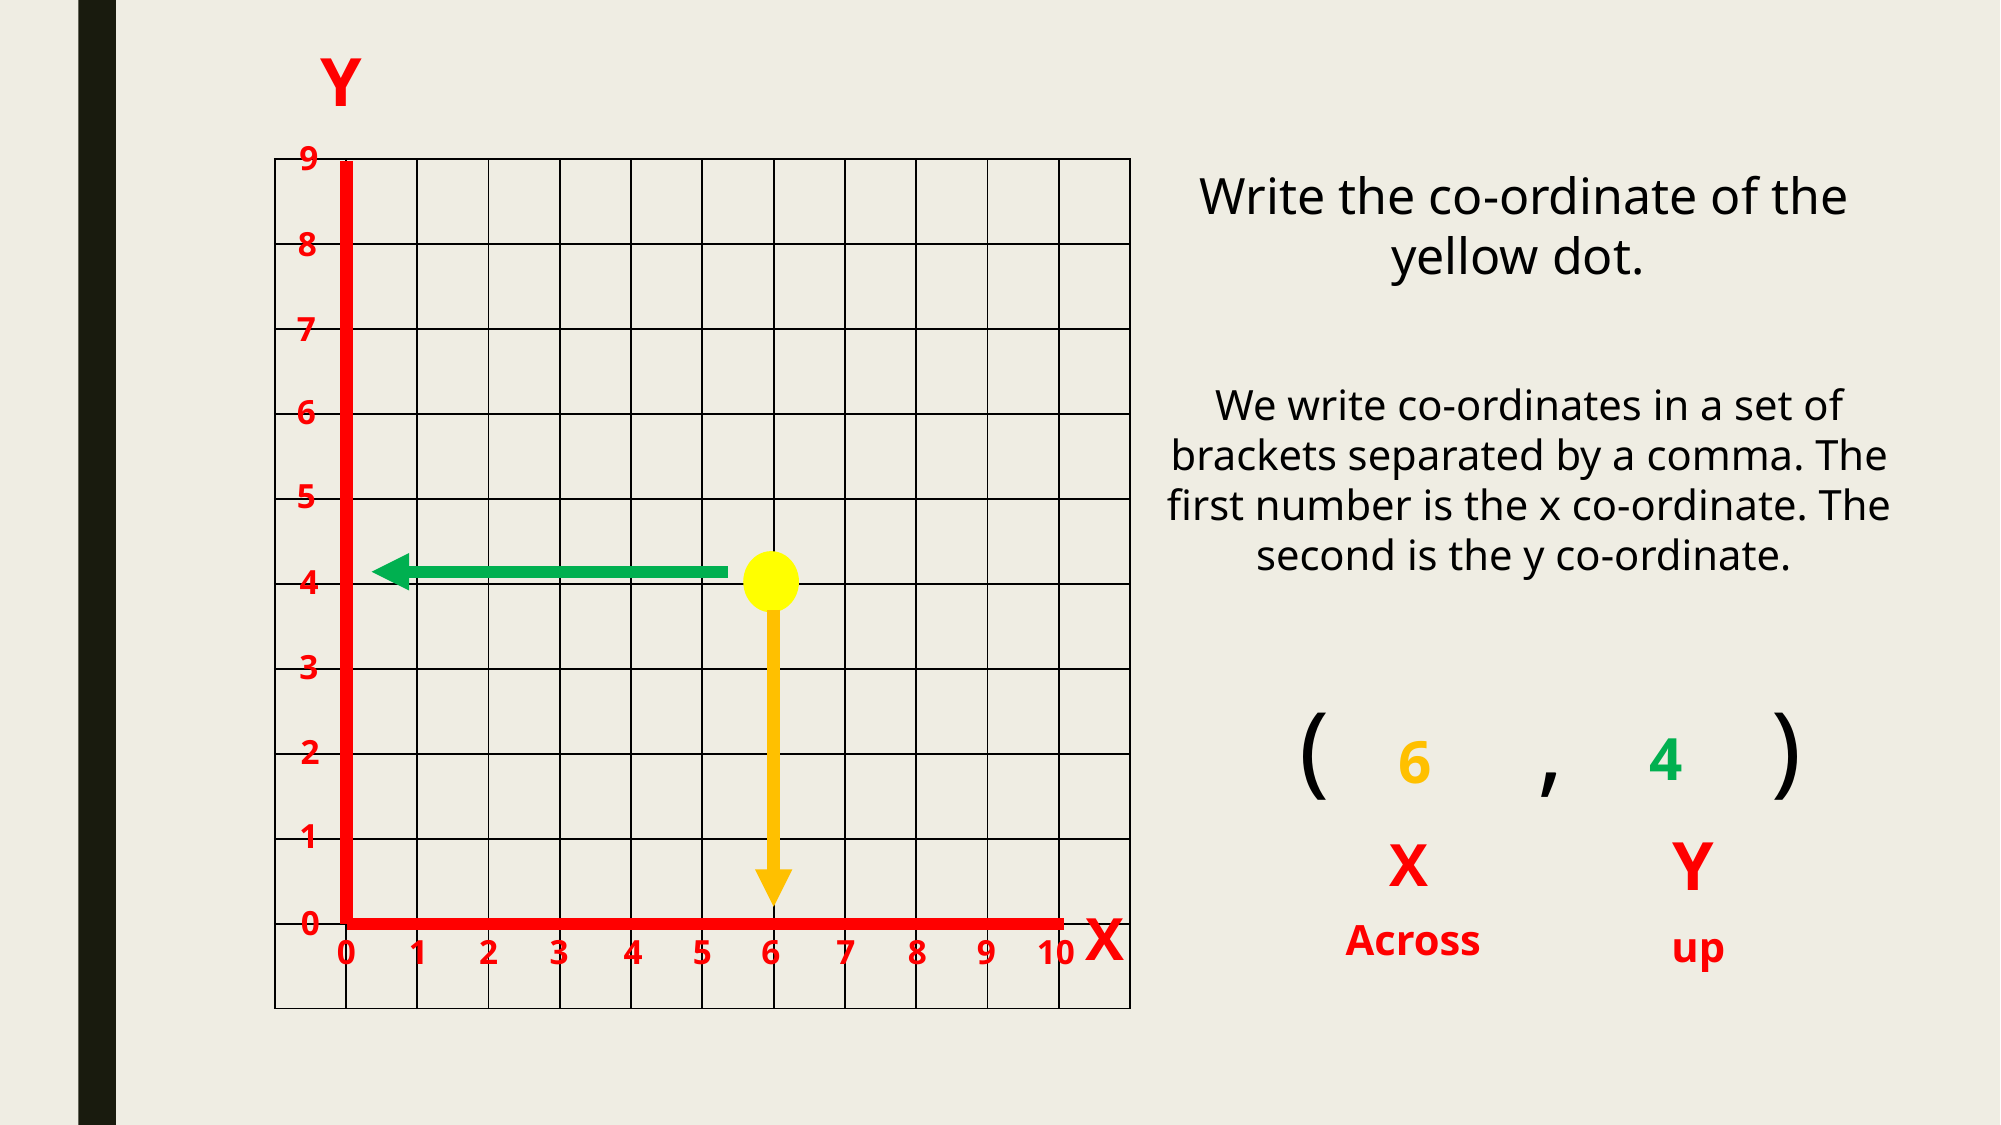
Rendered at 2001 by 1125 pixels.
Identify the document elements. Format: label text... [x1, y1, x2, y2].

table_cell [347, 930, 416, 1008]
table_cell [489, 500, 559, 566]
table_cell [632, 755, 701, 838]
table_cell [561, 330, 630, 413]
table_cell [561, 578, 630, 583]
table_cell [489, 330, 559, 413]
table_cell [372, 573, 392, 583]
table_cell [917, 500, 987, 583]
table_cell [489, 415, 559, 498]
table_cell [1060, 670, 1129, 753]
table_cell [988, 670, 1058, 753]
table_cell [561, 840, 630, 918]
table_cell [632, 500, 701, 566]
text_box Across [1330, 906, 1496, 972]
table_cell [561, 755, 630, 838]
table_header [703, 160, 773, 243]
table_cell [846, 980, 915, 1008]
text_box We write co-ordinates in a set of brackets separated by a comma. The first number is the x co-ordinate. The second is the y co-ordinate. [1144, 371, 1914, 586]
table_cell [1060, 500, 1129, 583]
text_box 6 [1383, 717, 1447, 803]
table_cell [561, 670, 630, 753]
table_cell [489, 980, 559, 1008]
table_cell [276, 245, 281, 328]
table_cell [1060, 245, 1129, 328]
table_cell [561, 415, 630, 498]
table_cell [1060, 840, 1129, 923]
table_cell [372, 585, 416, 668]
table_cell [917, 330, 987, 413]
table_cell [775, 500, 844, 583]
table_cell [276, 840, 281, 923]
table_cell [372, 330, 416, 413]
table_cell [418, 245, 488, 328]
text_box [281, 160, 372, 980]
table_cell [846, 755, 915, 838]
table_cell [561, 585, 630, 668]
table_cell [372, 245, 416, 328]
table_cell [561, 980, 630, 1008]
text_box X [1374, 821, 1443, 906]
table_cell [372, 755, 416, 838]
table_header [372, 160, 416, 243]
text_box up [1656, 913, 1741, 979]
table_header [846, 160, 915, 243]
table_cell [775, 330, 844, 413]
table_cell [276, 755, 281, 838]
table_header [988, 160, 1058, 243]
table_cell [489, 840, 559, 918]
table_cell [489, 755, 559, 838]
table_cell [418, 330, 488, 413]
table_cell [703, 755, 767, 838]
table_cell [489, 578, 559, 583]
text_box 4 [1634, 715, 1698, 800]
table_header [561, 160, 630, 243]
table_cell [780, 670, 844, 753]
table_cell [1060, 415, 1129, 498]
table_cell [775, 840, 844, 918]
table_cell [632, 980, 701, 1008]
table_cell [489, 245, 559, 328]
table_header [418, 160, 488, 243]
table_cell [846, 670, 915, 753]
table_cell [917, 755, 987, 838]
table_cell [703, 245, 773, 328]
table_cell [703, 840, 773, 918]
table_cell [703, 585, 767, 668]
table_cell [632, 245, 701, 328]
table_header [489, 160, 559, 243]
table_cell [561, 245, 630, 328]
table_cell [988, 330, 1058, 413]
table_cell [703, 415, 773, 498]
table_cell [917, 980, 987, 1008]
table_cell [1060, 980, 1129, 1008]
table_cell [632, 840, 701, 918]
table_cell [632, 415, 701, 498]
text_box Y [1657, 816, 1729, 911]
table_cell [775, 245, 844, 328]
table_cell [846, 585, 915, 668]
table_cell [780, 585, 844, 668]
table_cell [988, 245, 1058, 328]
table_cell [988, 500, 1058, 583]
table_cell [988, 840, 1058, 918]
text_box X [1070, 894, 1139, 980]
table_cell [1060, 585, 1129, 668]
text_box ( , ) [1166, 677, 1937, 812]
table_cell [988, 755, 1058, 838]
table_cell [632, 585, 701, 668]
table_cell [917, 415, 987, 498]
table_cell [703, 670, 767, 753]
table_cell [632, 578, 701, 583]
table_cell [276, 585, 281, 668]
table_cell [917, 245, 987, 328]
table_cell [276, 670, 281, 753]
text_box Y [306, 32, 378, 128]
table_cell [372, 670, 416, 753]
table_cell [846, 330, 915, 413]
table_cell [703, 330, 773, 413]
table_cell [418, 585, 488, 668]
table_cell [1060, 330, 1129, 413]
table_cell [418, 755, 488, 838]
table_cell [276, 500, 281, 583]
table_cell [372, 840, 416, 918]
table_cell [276, 330, 281, 413]
table_cell [846, 500, 915, 583]
table_cell [775, 980, 844, 1008]
table_cell [988, 415, 1058, 498]
table_cell [372, 500, 416, 571]
table_cell [561, 500, 630, 566]
table_cell [632, 670, 701, 753]
table_cell [917, 840, 987, 918]
table_cell [703, 980, 773, 1008]
table_cell [917, 585, 987, 668]
table_cell [775, 415, 844, 498]
table_cell [418, 578, 488, 583]
table_cell [846, 840, 915, 918]
table_cell [846, 245, 915, 328]
table_cell [703, 500, 773, 583]
table_cell [917, 670, 987, 753]
table_cell [846, 415, 915, 498]
table_cell [418, 415, 488, 498]
table_cell [988, 980, 1058, 1008]
table_cell [489, 585, 559, 668]
table_cell [418, 670, 488, 753]
table_header [775, 160, 844, 243]
table_cell [632, 330, 701, 413]
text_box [463, 923, 1091, 980]
table_cell [988, 585, 1058, 668]
text_box 1 [394, 924, 443, 979]
table_cell [372, 415, 416, 498]
text_box 9 [284, 129, 334, 160]
table_cell [418, 840, 488, 918]
table_cell [1060, 755, 1129, 838]
table_header [1060, 160, 1129, 243]
table_cell [276, 925, 345, 1008]
table_cell [276, 415, 281, 498]
text_box Write the co-ordinate of the yellow dot. [1139, 157, 1910, 293]
table_header [632, 160, 701, 243]
table_cell [418, 930, 488, 1008]
table_header [276, 160, 281, 243]
table_cell [489, 670, 559, 753]
text_box [743, 551, 799, 613]
table_header [917, 160, 987, 243]
table_cell [780, 755, 844, 838]
table_cell [418, 500, 488, 566]
